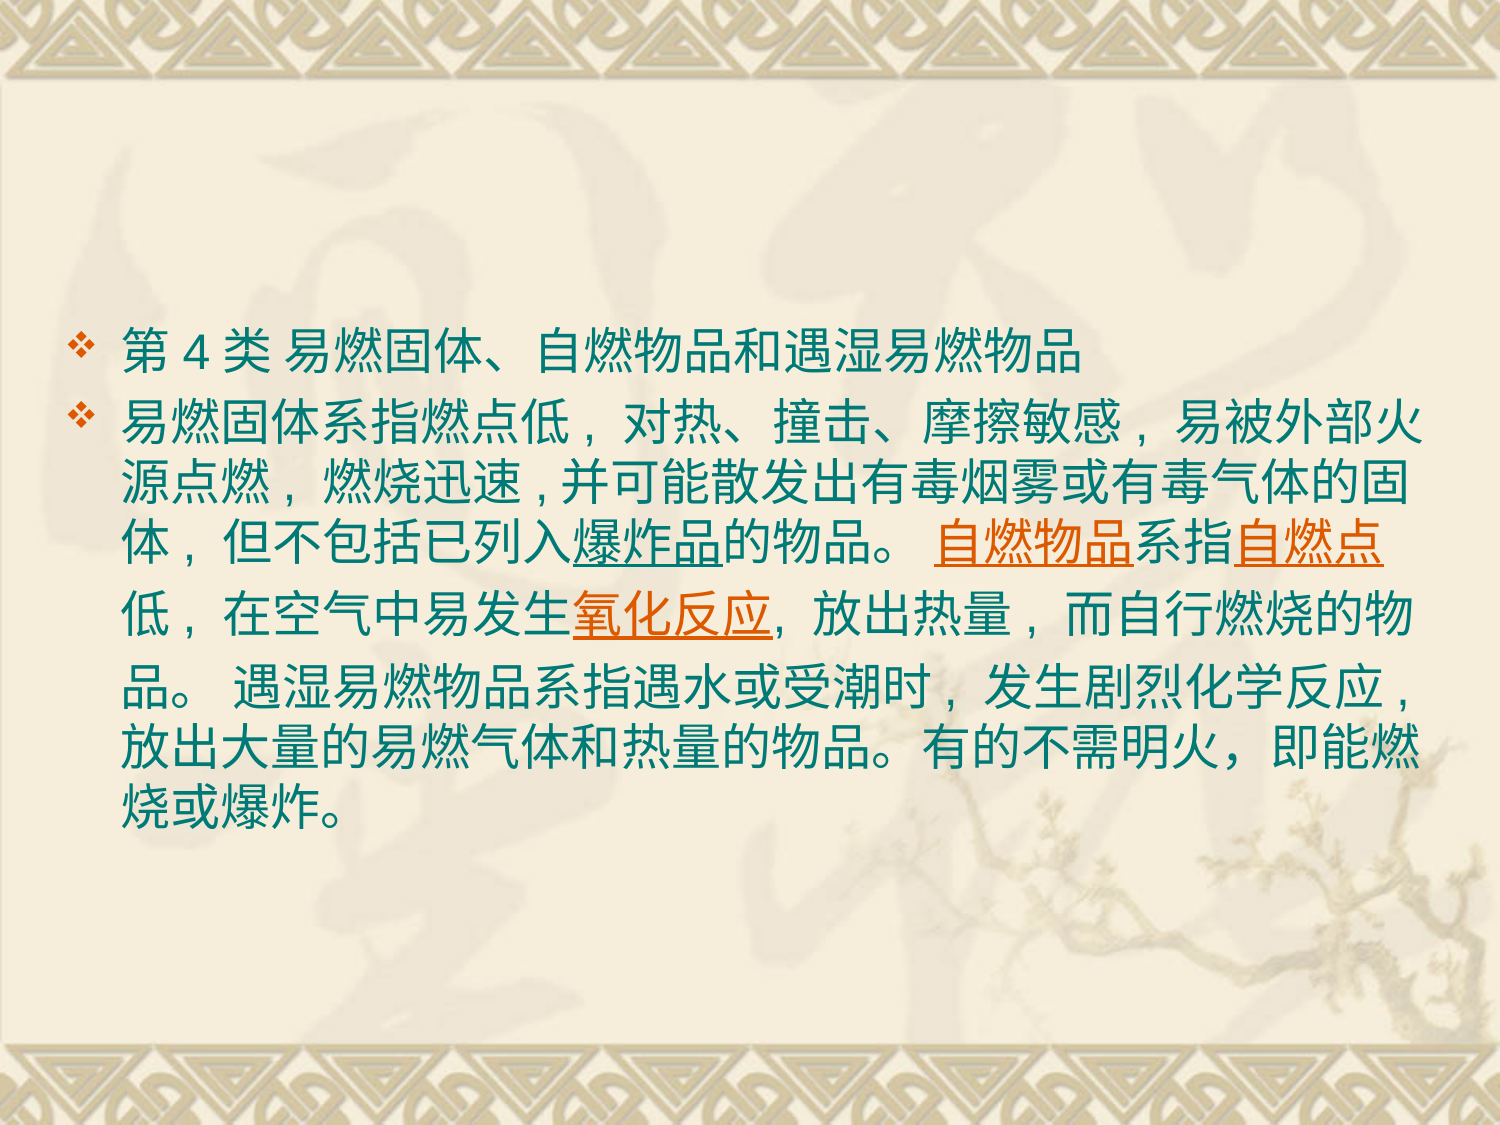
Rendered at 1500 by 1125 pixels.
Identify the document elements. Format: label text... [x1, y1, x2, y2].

picture [0, 0, 1500, 1125]
list 第4类 易燃固体、自燃物品和遇湿易燃物品 易燃固体系指燃点低, 对热、撞击、摩擦敏感, 易被外部火源点燃, 燃烧迅速,并可能散发出有毒烟雾或有毒气体的固体, 但不包括已列入爆炸品的物品。 自燃物品系指自燃点低, 在空气中易发生氧化反应, 放出热量, 而自行燃烧的物品。 遇湿易燃物品系指遇水或受潮时, 发生剧烈化学反应, 放出大量的易燃气体和热量的物品。有的不需明火，即能燃烧或爆炸。 [49, 312, 1451, 1001]
